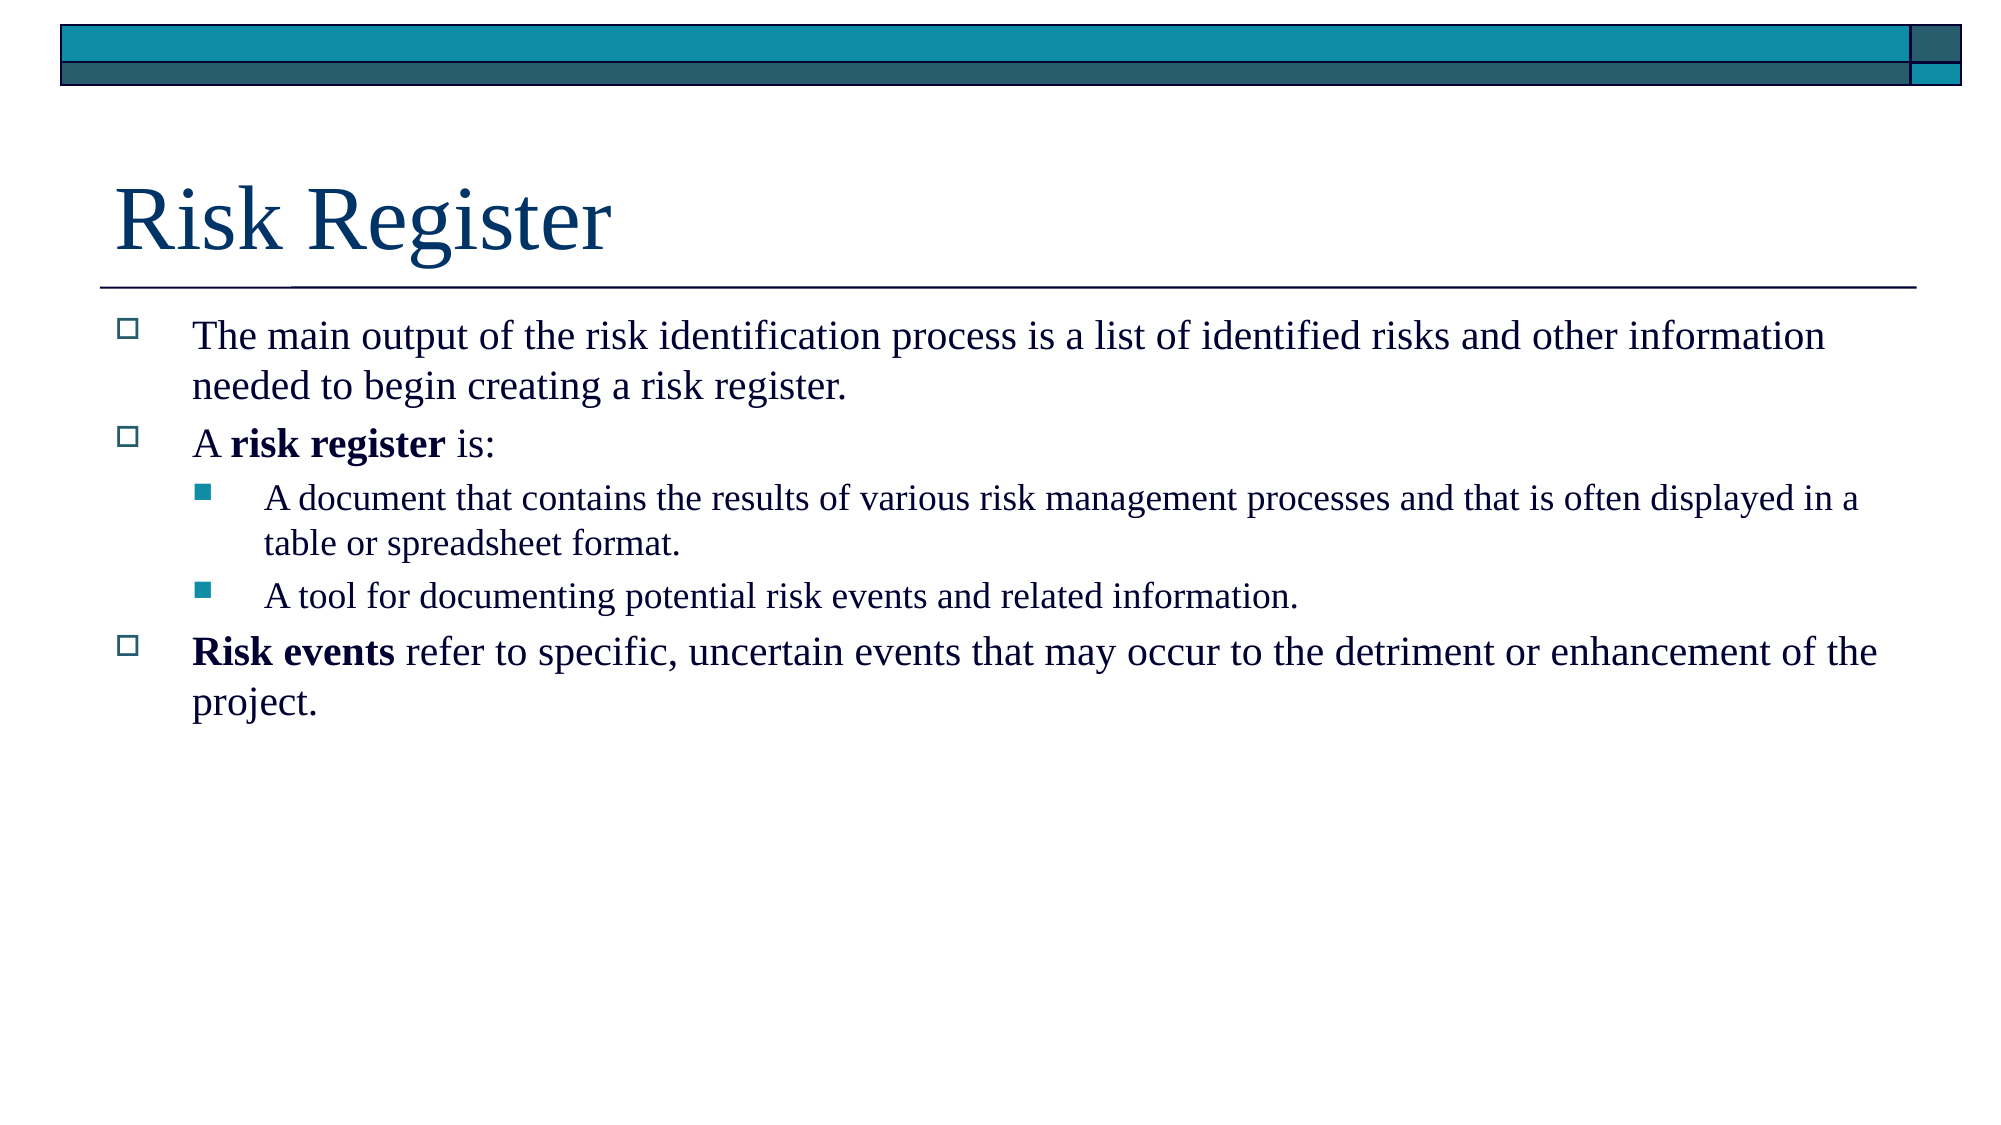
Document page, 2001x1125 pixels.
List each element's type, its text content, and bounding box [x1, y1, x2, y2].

list The main output of the risk identification process is a list of identified risks and other information needed to begin creating a risk register. A risk register is: A document that contains the results of various risk management processes and that is often displayed in a table or spreadsheet format. A tool for documenting potential risk events and related information. Risk events refer to specific, uncertain events that may occur to the detriment or enhancement of the project. [99, 299, 1900, 1006]
title Risk Register [99, 87, 1900, 275]
